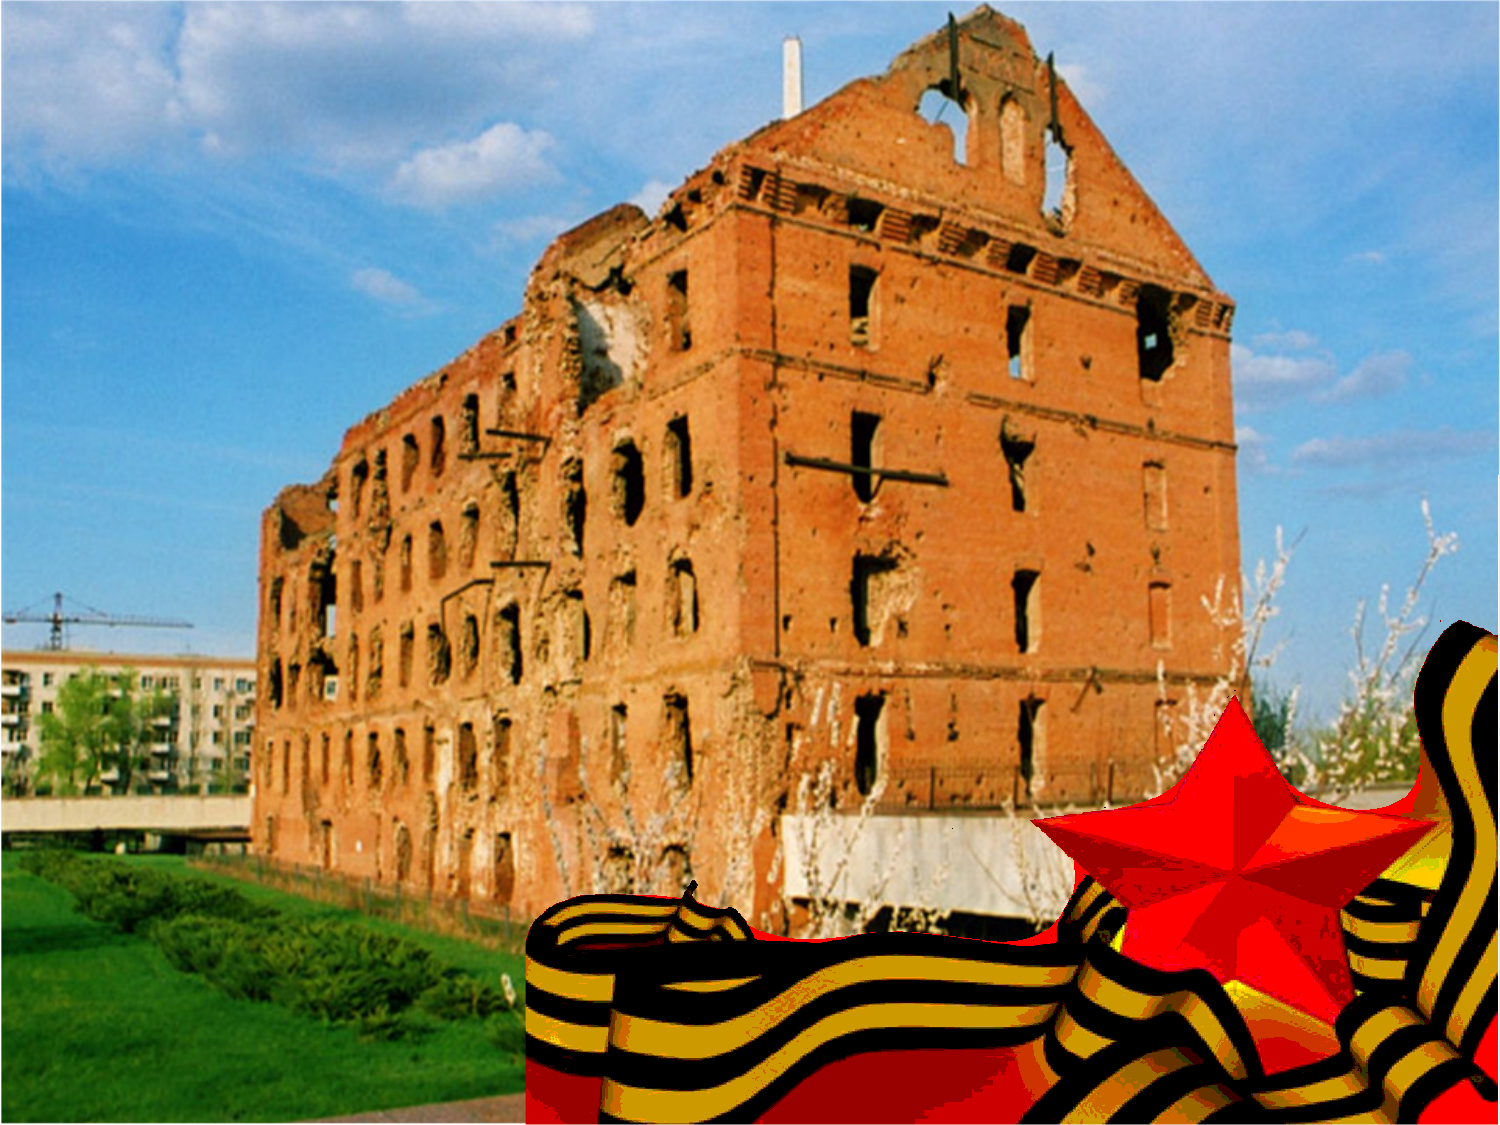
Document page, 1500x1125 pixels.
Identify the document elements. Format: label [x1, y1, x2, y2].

picture [525, 475, 1500, 1125]
list [0, 0, 1500, 1125]
